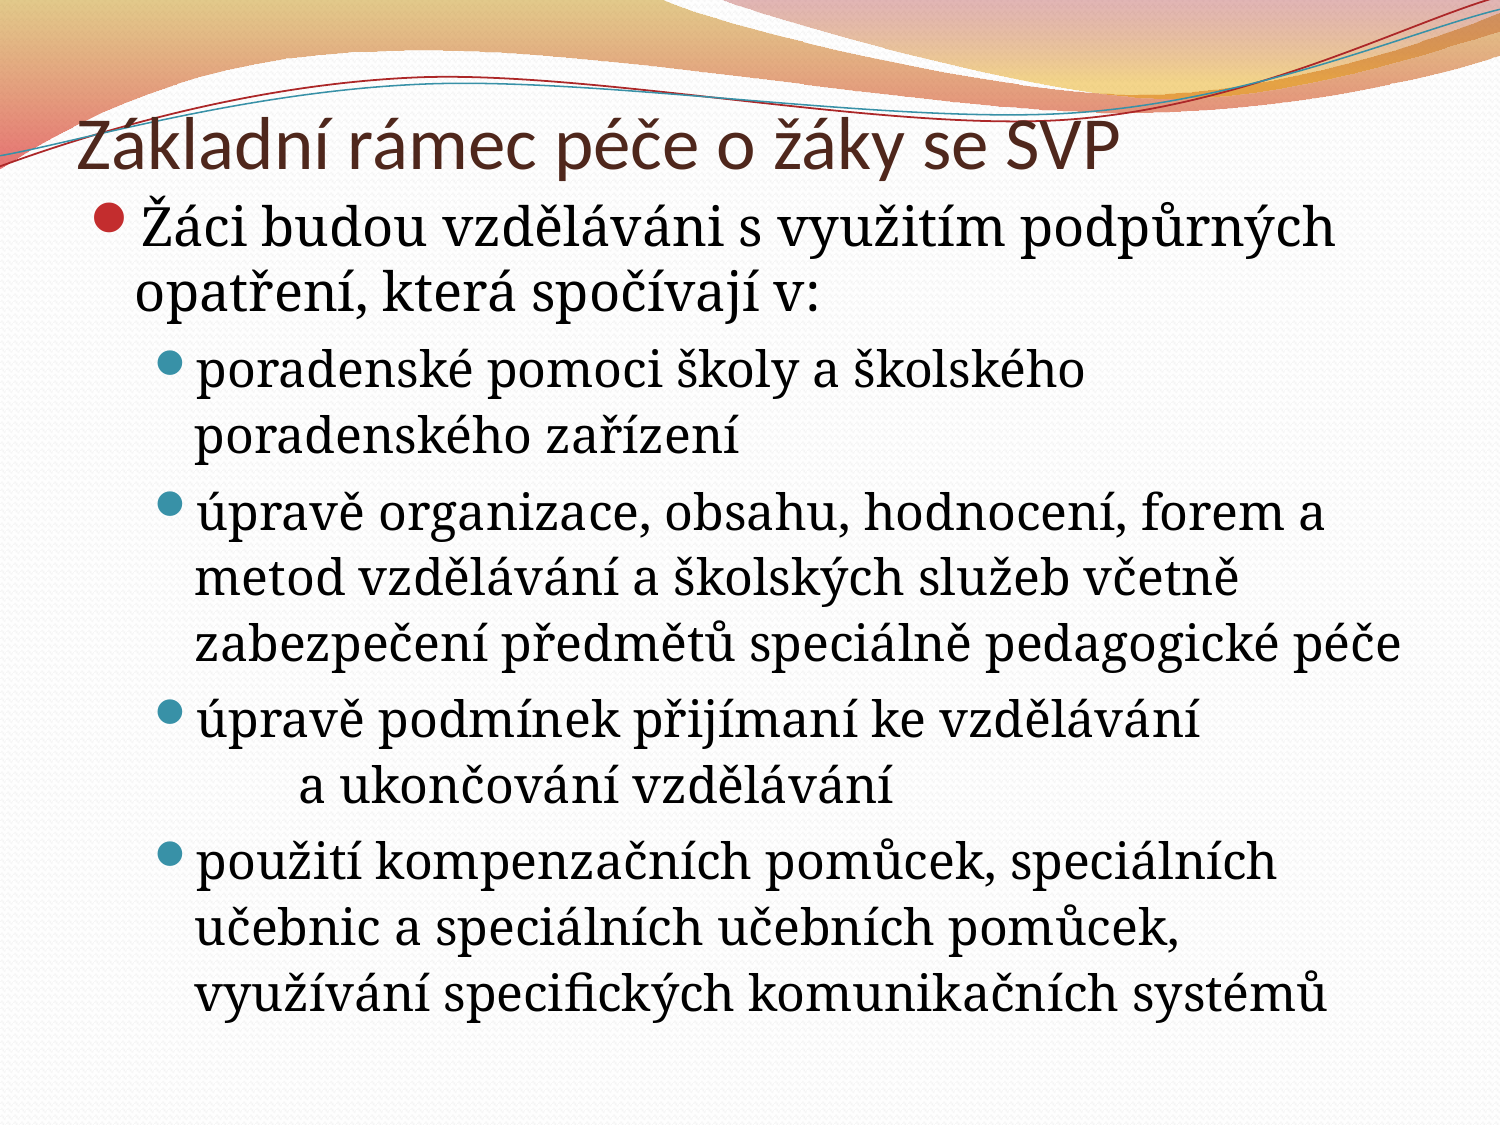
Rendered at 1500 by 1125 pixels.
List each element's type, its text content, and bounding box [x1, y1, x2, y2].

list Žáci budou vzděláváni s využitím podpůrných opatření, která spočívají v: poradenské pomoci školy a školského poradenského zařízení úpravě organizace, obsahu, hodnocení, forem a metod vzdělávání a školských služeb včetně zabezpečení předmětů speciálně pedagogické péče úpravě podmínek přijímaní ke vzdělávání a ukončování vzdělávání použití kompenzačních pomůcek, speciálních učebnic a speciálních učebních pomůcek, využívání specifických komunikačních systémů [75, 184, 1425, 1059]
title Základní rámec péče o žáky se SVP [76, 42, 1427, 185]
